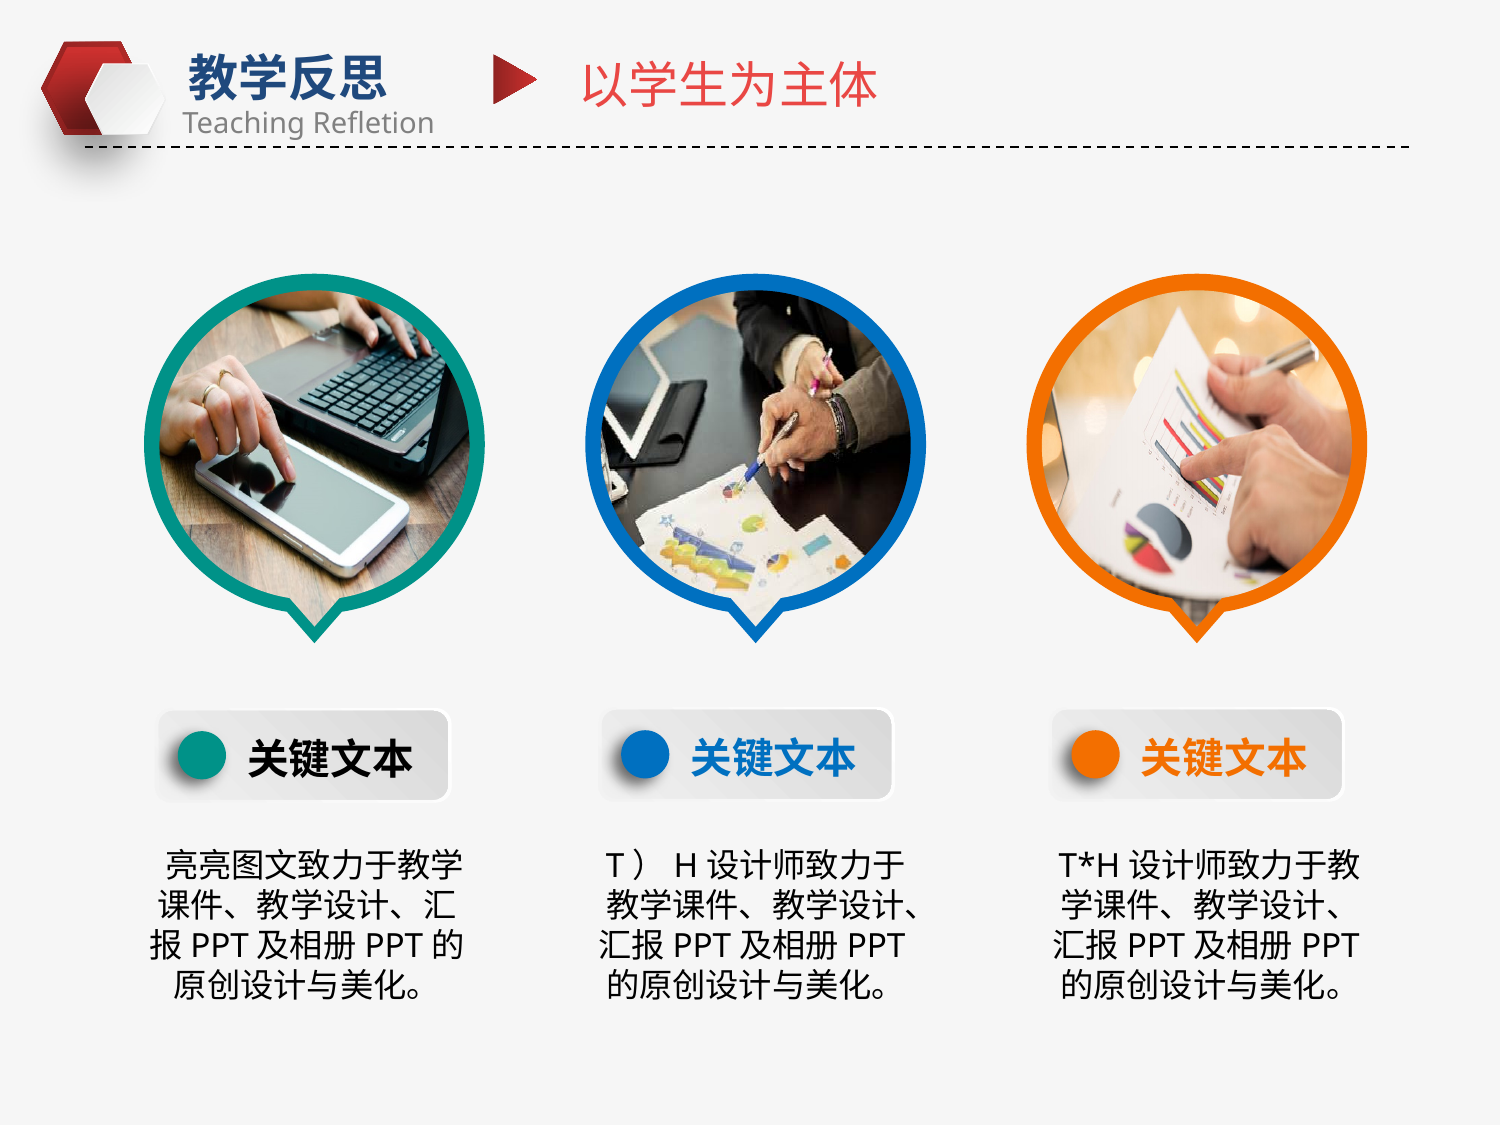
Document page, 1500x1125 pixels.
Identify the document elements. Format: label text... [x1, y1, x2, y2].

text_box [154, 707, 452, 803]
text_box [1048, 706, 1346, 802]
text_box 以学生为主体 [564, 46, 894, 122]
text_box T）H设计师致力于教学课件、教学设计、汇报PPT及相册PPT的原创设计与美化。 [598, 844, 914, 1005]
text_box [493, 54, 537, 105]
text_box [585, 273, 927, 644]
text_box 亮亮图文致力于教学课件、教学设计、汇报PPT及相册PPT的原创设计与美化。 [144, 844, 470, 1027]
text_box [598, 706, 895, 802]
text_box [1026, 273, 1368, 644]
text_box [144, 273, 485, 644]
text_box T*H设计师致力于教学课件、教学设计、汇报PPT及相册PPT的原创设计与美化。 [1052, 844, 1368, 1005]
